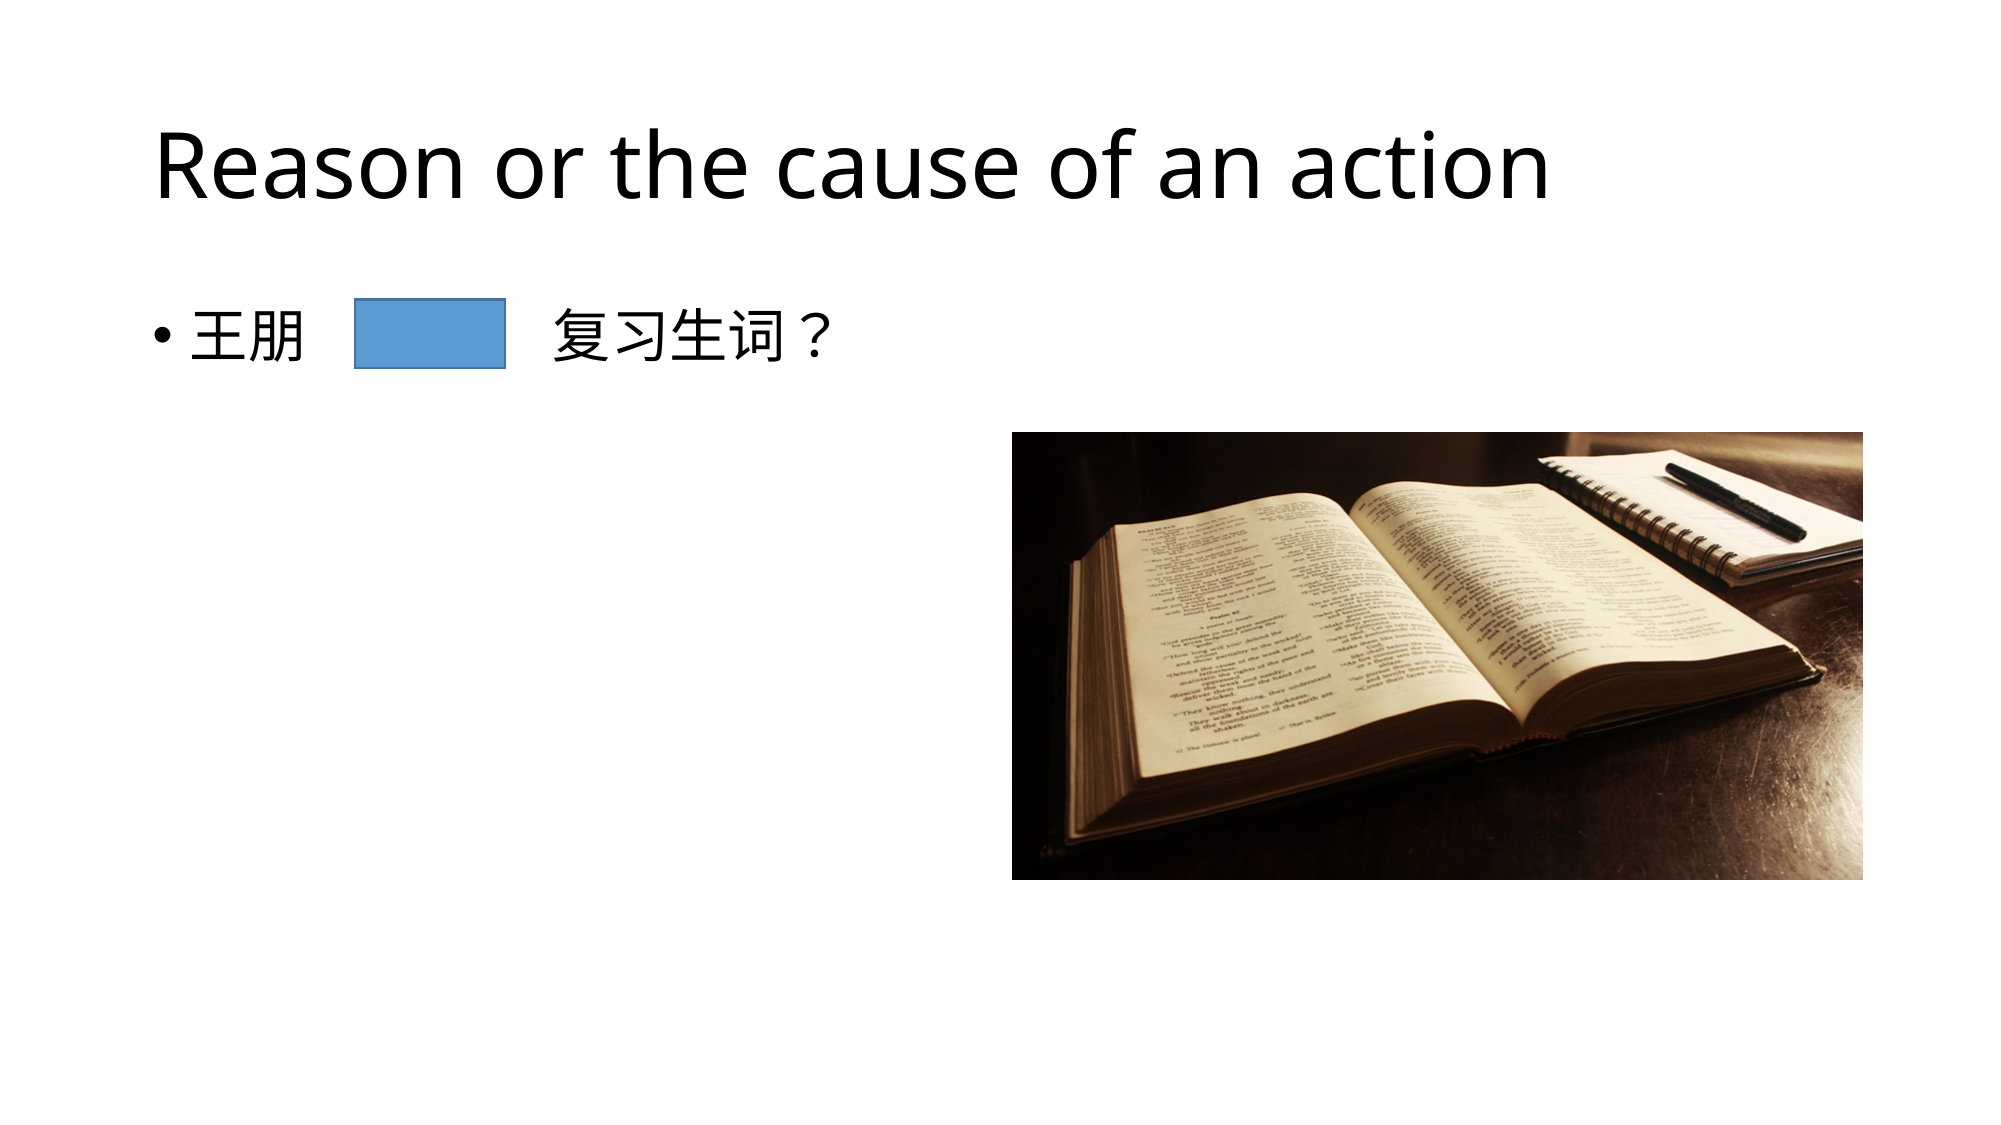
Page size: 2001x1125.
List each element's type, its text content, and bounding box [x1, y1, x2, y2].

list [1012, 432, 1863, 880]
list 王朋 怎么 复习生词？ [137, 299, 988, 1014]
text_box [354, 298, 506, 369]
title Reason or the cause of an action [137, 59, 1863, 278]
